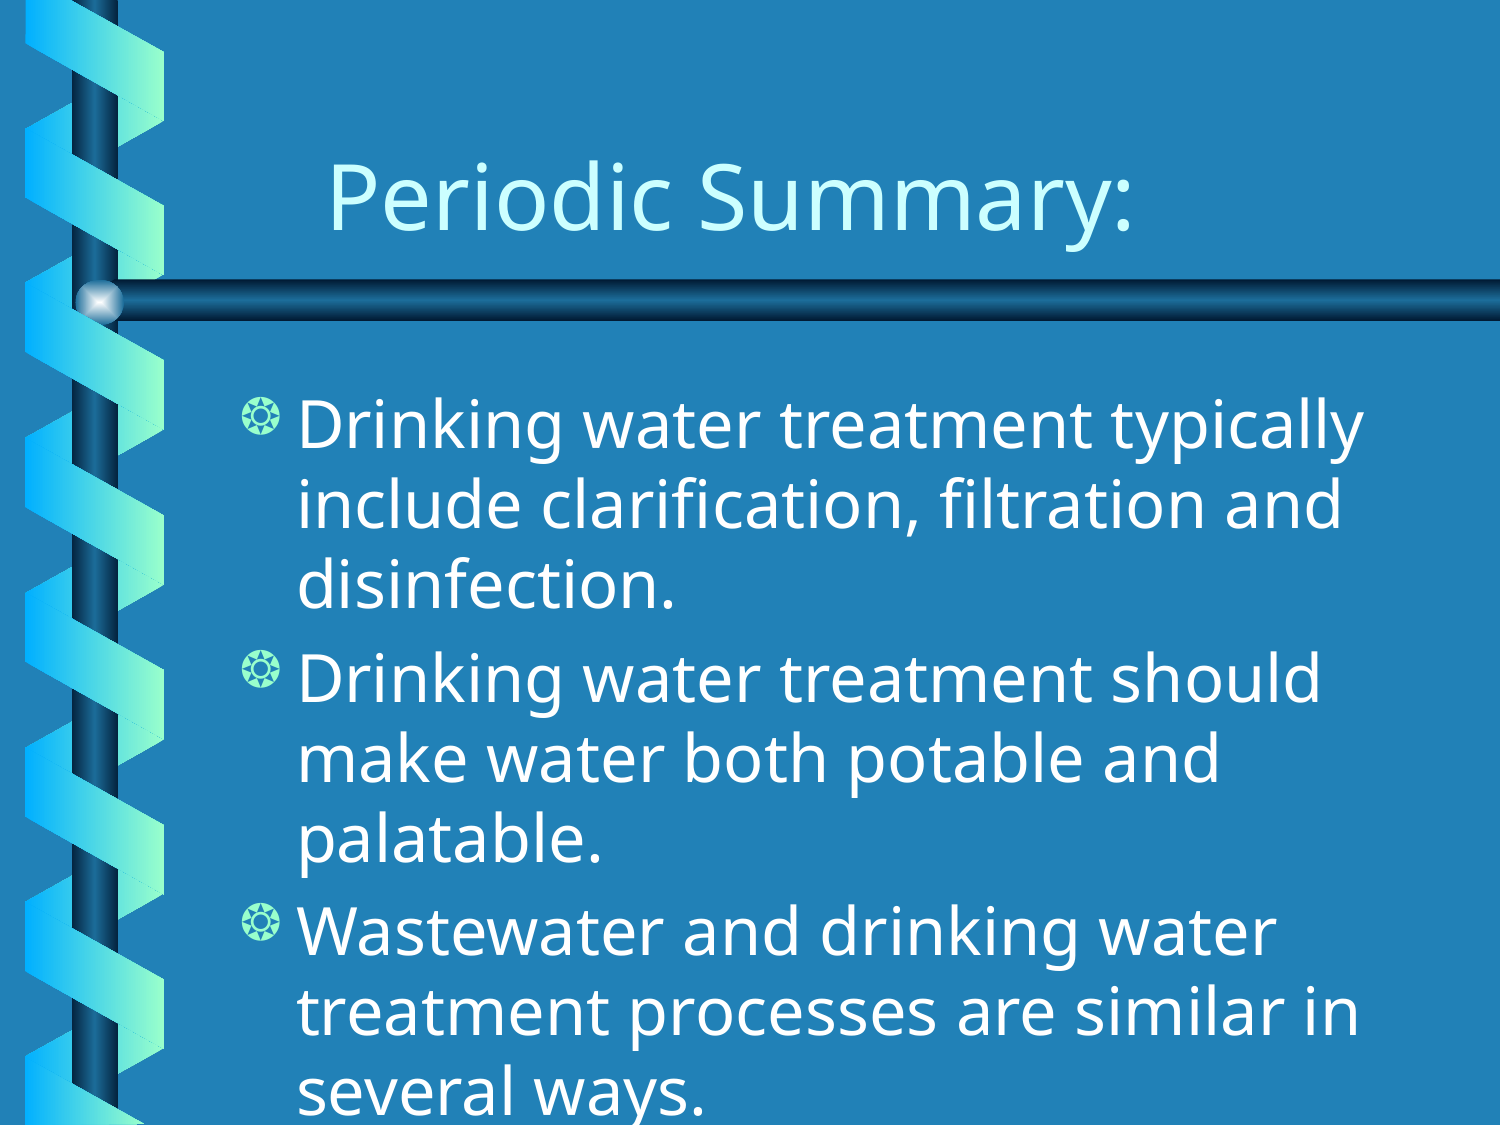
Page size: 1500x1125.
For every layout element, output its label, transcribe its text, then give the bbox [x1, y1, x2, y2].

title Periodic Summary: [200, 99, 1263, 257]
list Drinking water treatment typically include clarification, filtration and disinfection. Drinking water treatment should make water both potable and palatable. Wastewater and drinking water treatment processes are similar in several ways. [225, 375, 1438, 938]
